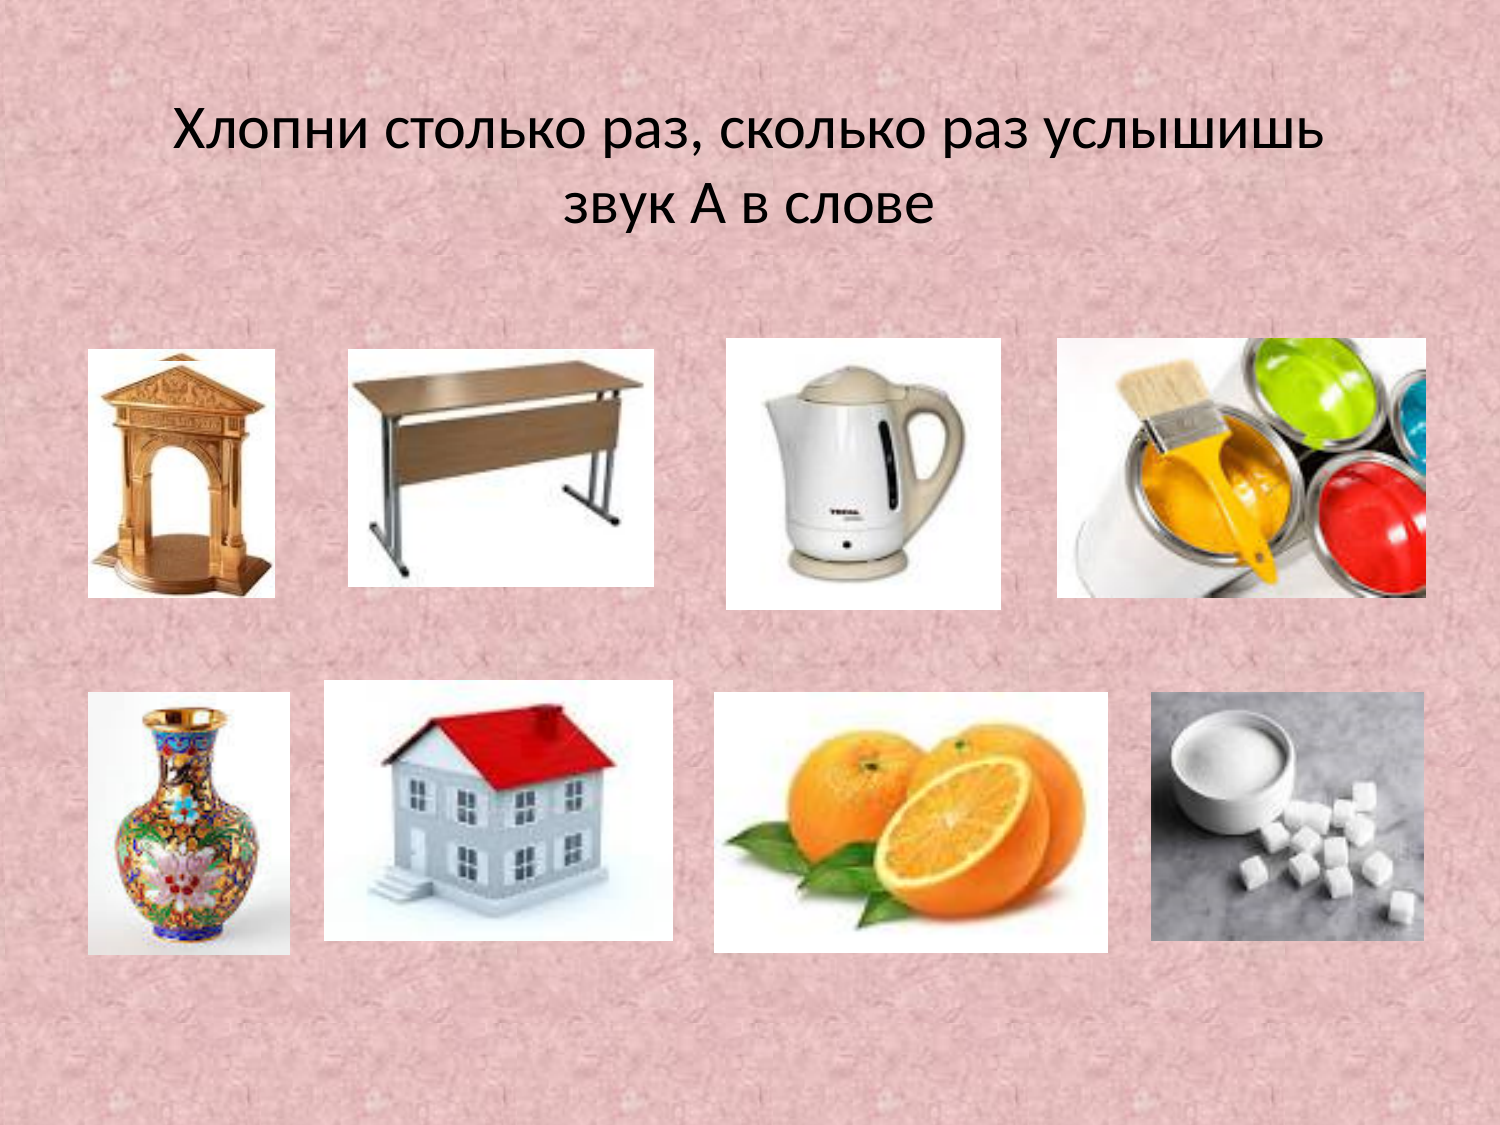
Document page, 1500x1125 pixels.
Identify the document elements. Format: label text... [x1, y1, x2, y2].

picture [0, 0, 1500, 1125]
title Хлопни столько раз, сколько раз услышишь звук А в слове [112, 78, 1388, 320]
